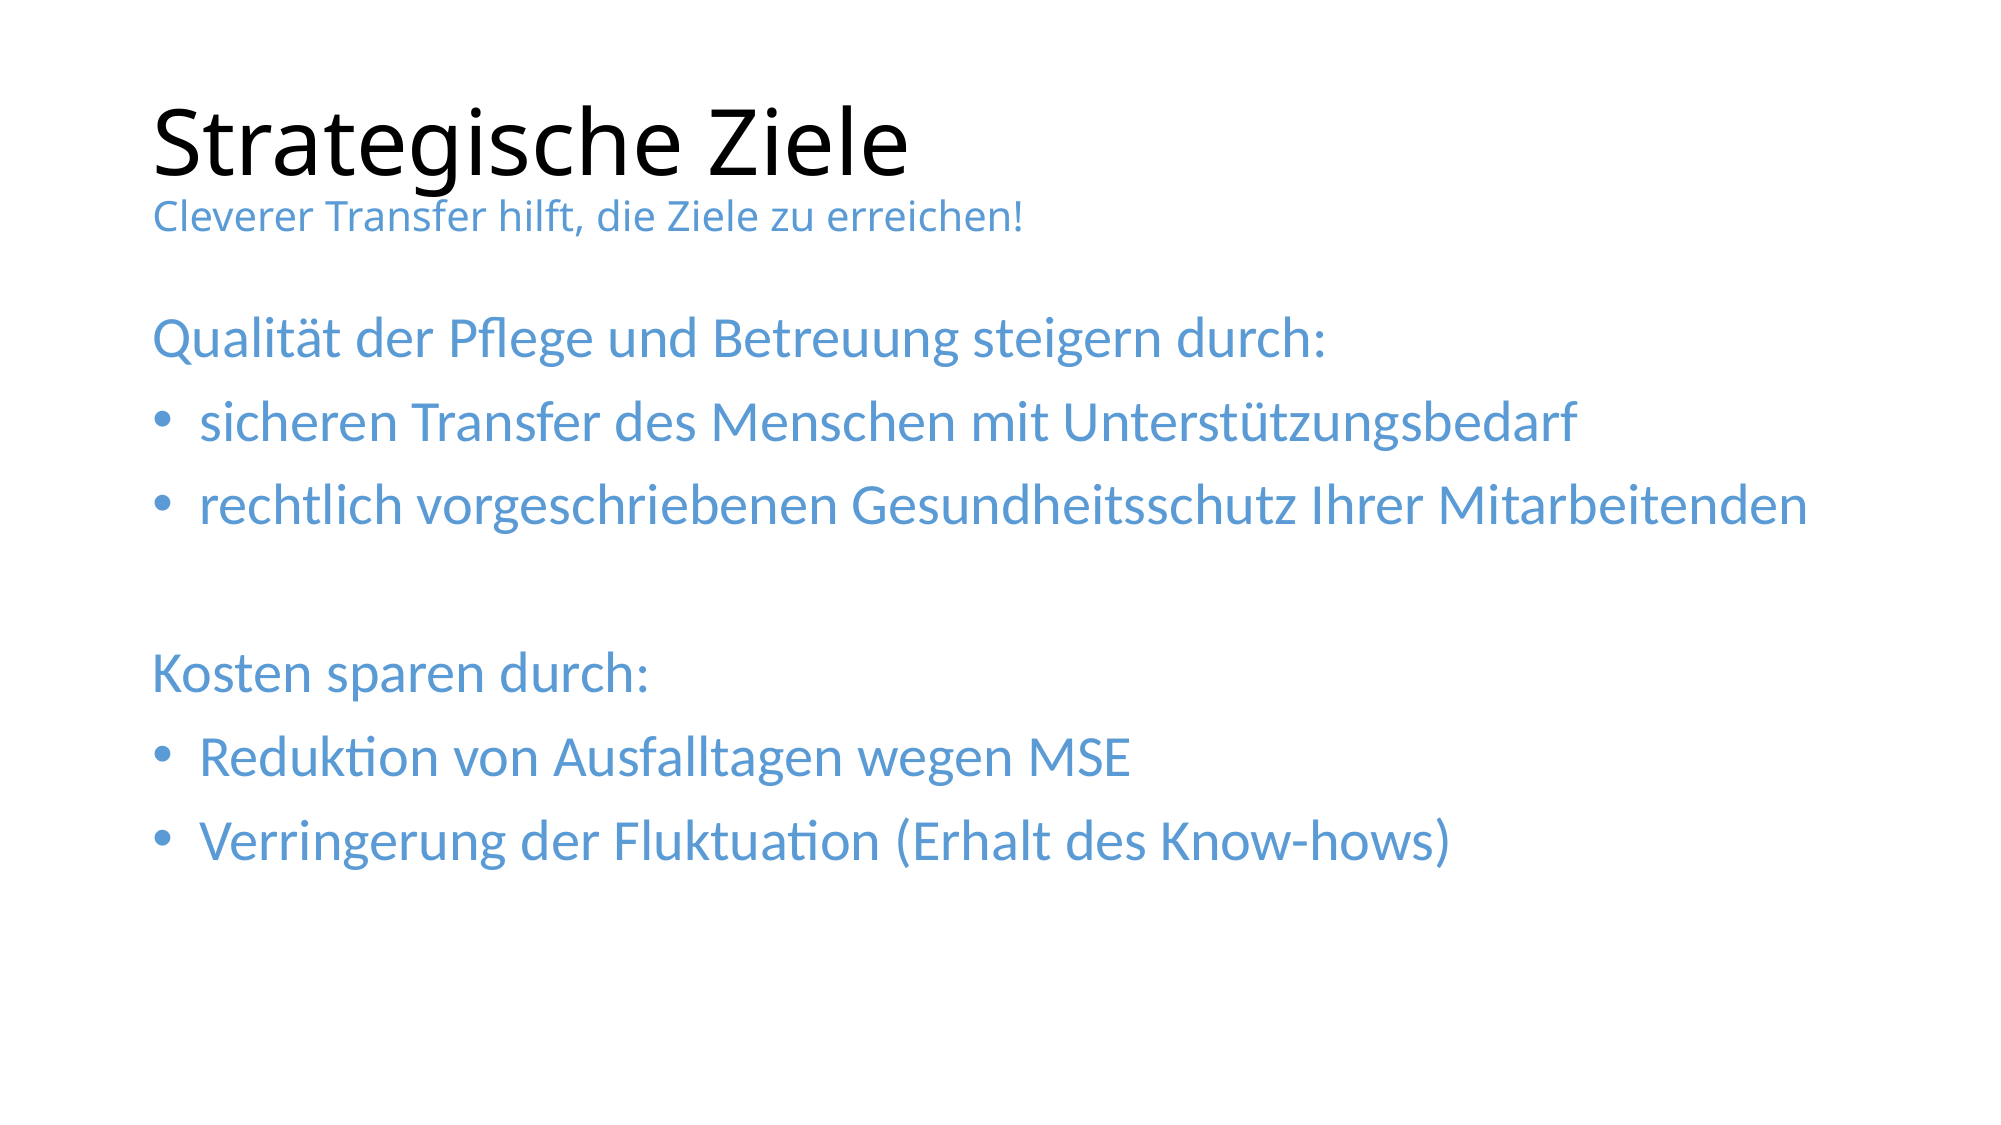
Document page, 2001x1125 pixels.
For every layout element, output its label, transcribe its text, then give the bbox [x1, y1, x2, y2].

title Strategische Ziele Cleverer Transfer hilft, die Ziele zu erreichen! [137, 59, 1863, 278]
list Qualität der Pflege und Betreuung steigern durch: sicheren Transfer des Menschen mit Unterstützungsbedarf rechtlich vorgeschriebenen Gesundheitsschutz Ihrer Mitarbeitenden Kosten sparen durch: Reduktion von Ausfalltagen wegen MSE Verringerung der Fluktuation (Erhalt des Know-hows) [137, 299, 1863, 1014]
